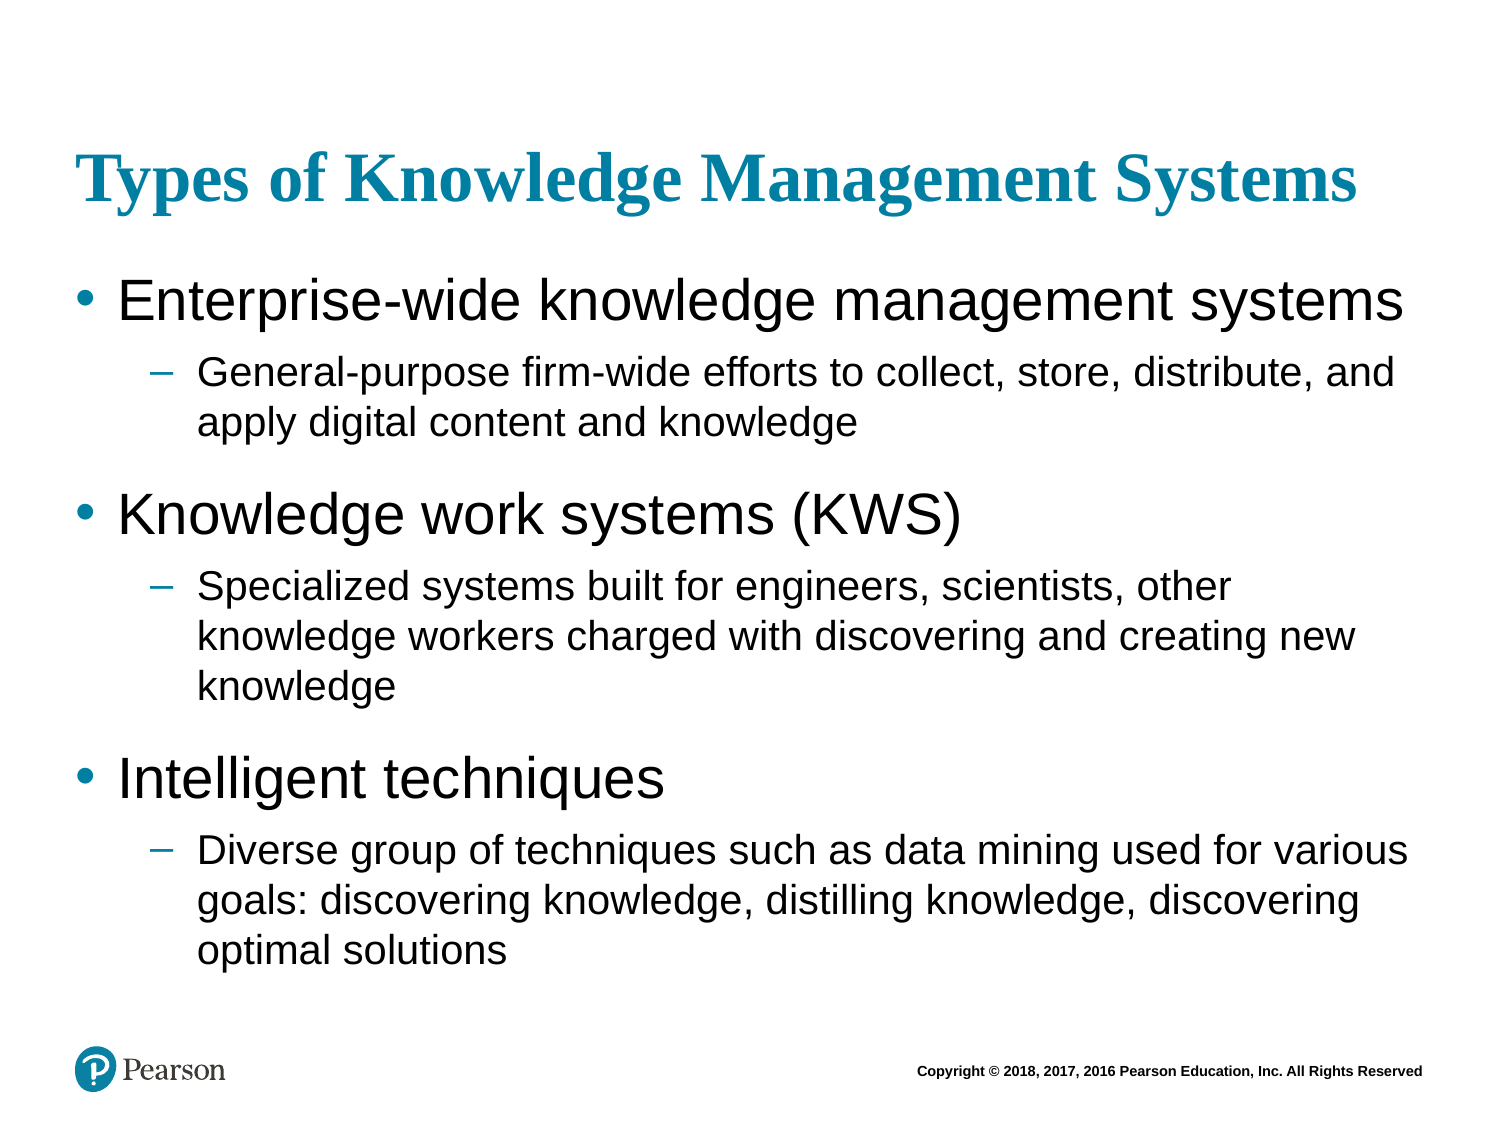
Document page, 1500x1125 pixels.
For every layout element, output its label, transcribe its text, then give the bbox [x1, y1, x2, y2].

title Types of Knowledge Management Systems [75, 35, 1425, 216]
list Enterprise-wide knowledge management systems General-purpose firm-wide efforts to collect, store, distribute, and apply digital content and knowledge Knowledge work systems (KWS) Specialized systems built for engineers, scientists, other knowledge workers charged with discovering and creating new knowledge Intelligent techniques Diverse group of techniques such as data mining used for various goals: discovering knowledge, distilling knowledge, discovering optimal solutions [75, 262, 1425, 1005]
